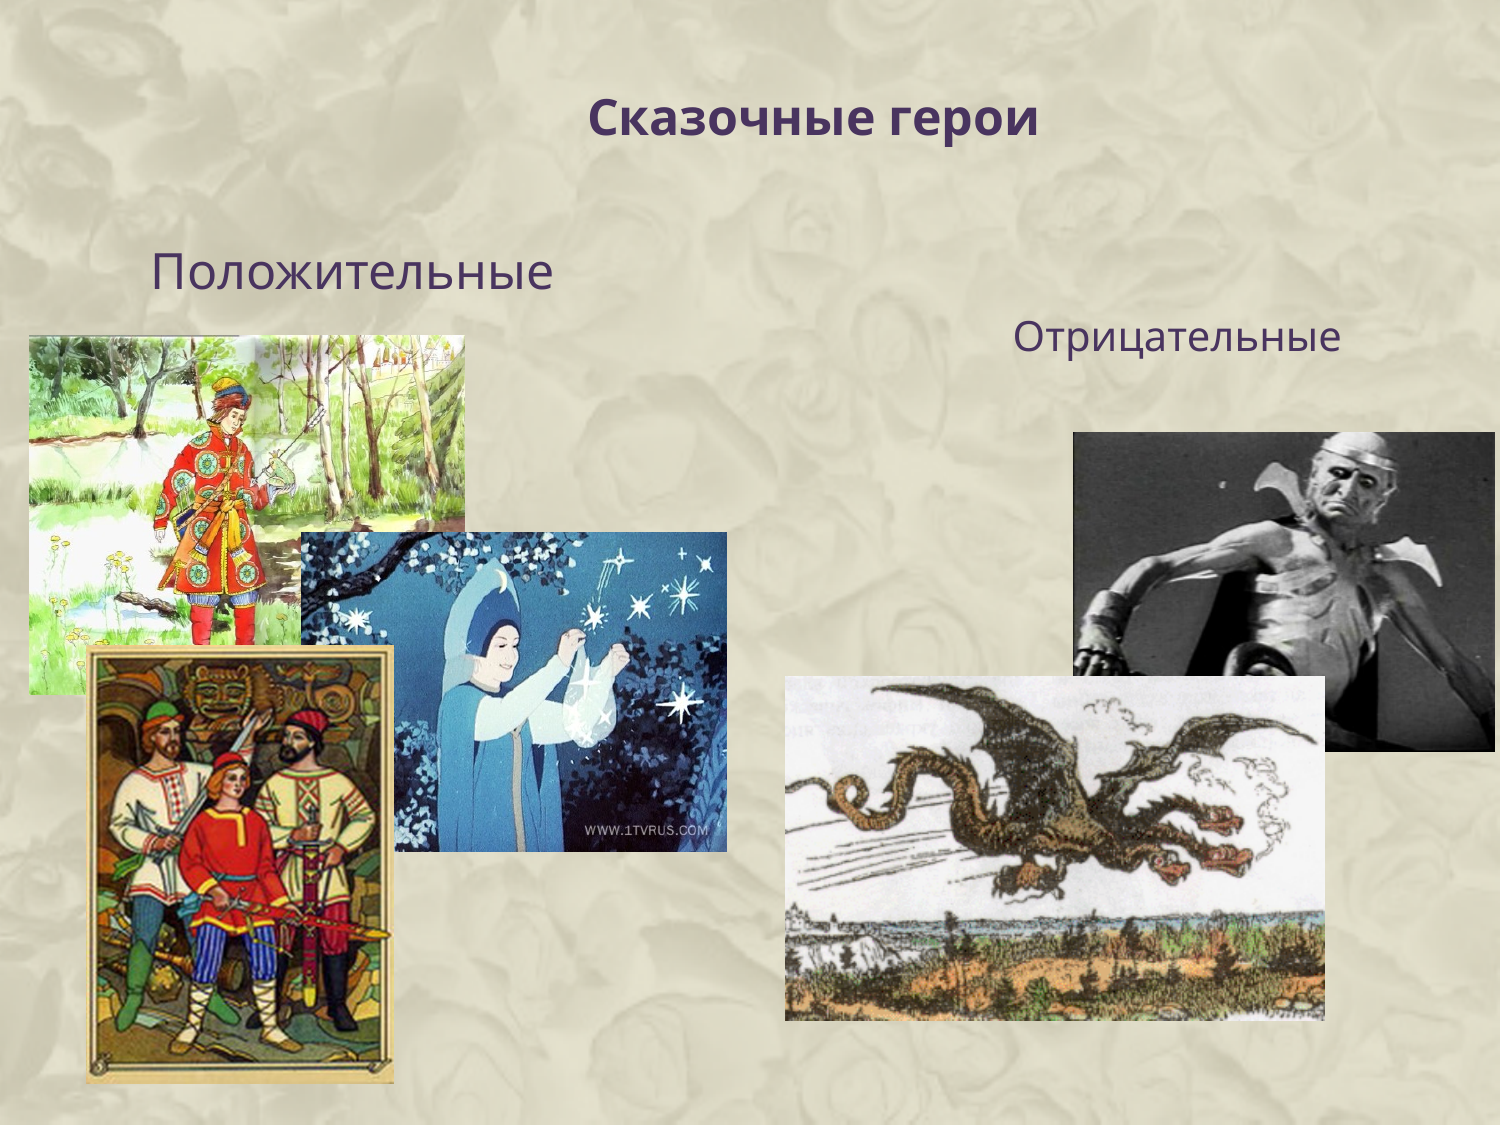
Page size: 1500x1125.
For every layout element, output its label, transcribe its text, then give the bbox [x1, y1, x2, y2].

text_box Положительные [135, 231, 585, 307]
picture [785, 432, 1496, 1021]
picture [29, 335, 727, 1084]
text_box Сказочные герои [572, 78, 1056, 153]
text_box Отрицательные [998, 302, 1400, 368]
